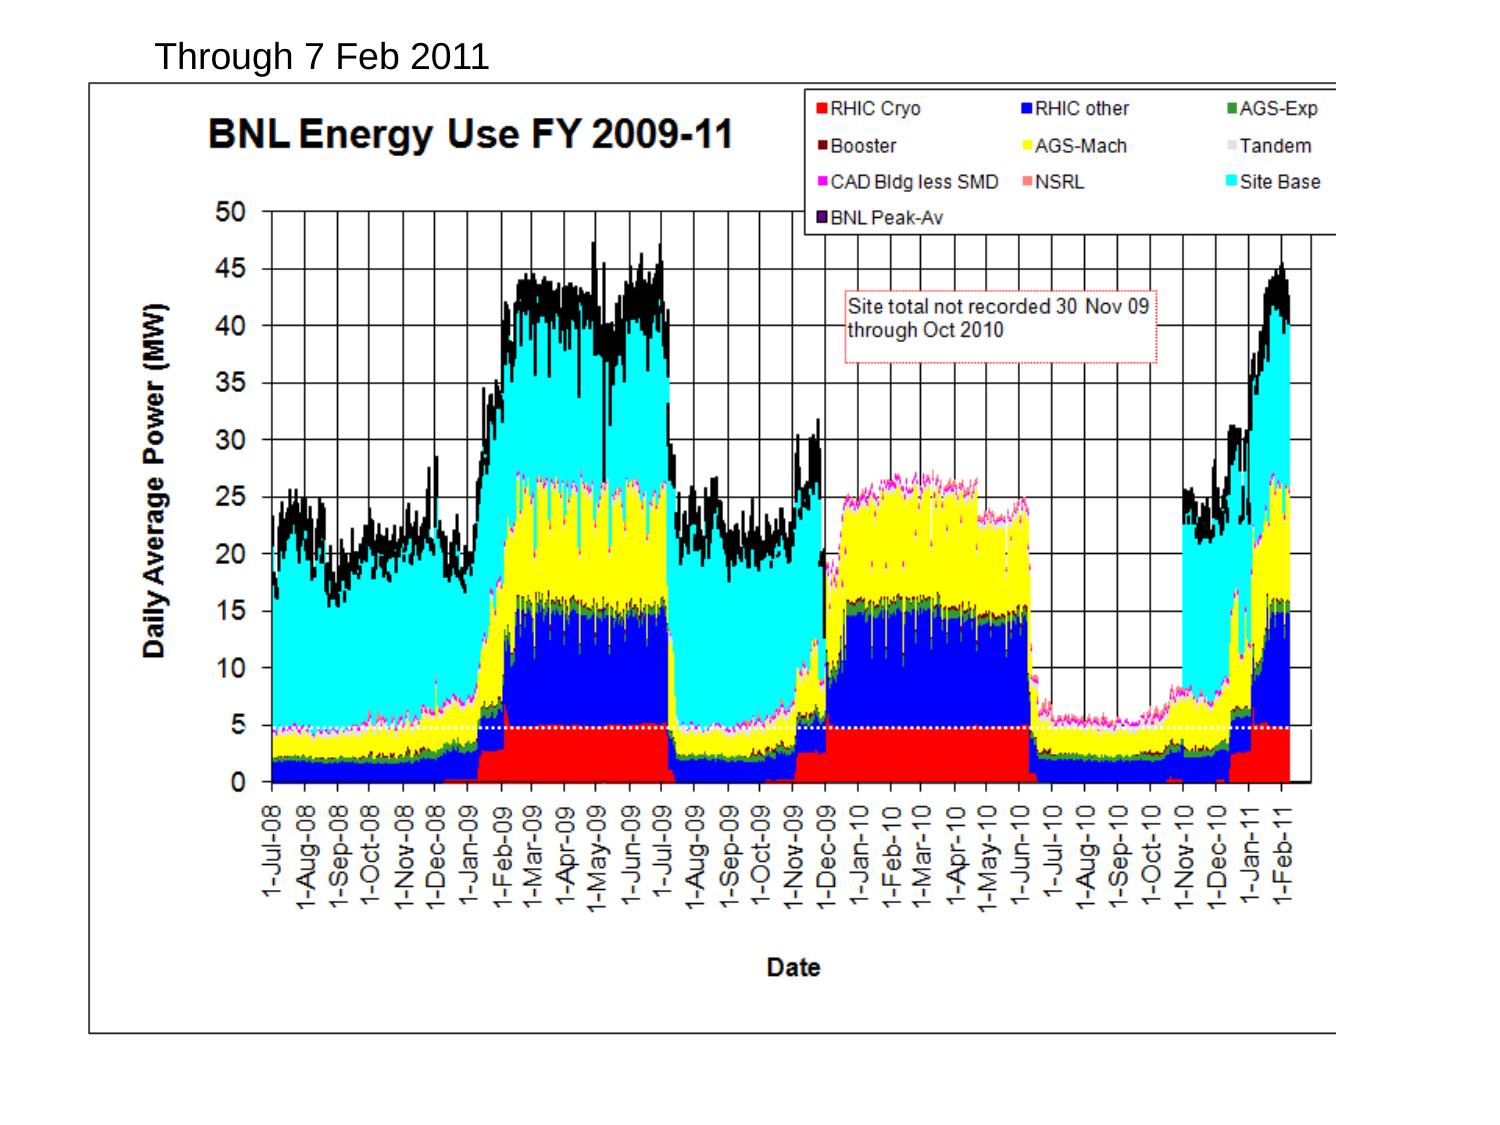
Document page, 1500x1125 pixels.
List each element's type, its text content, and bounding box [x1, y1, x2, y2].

text_box Through 7 Feb 2011 [139, 24, 506, 79]
picture [87, 81, 1337, 1125]
